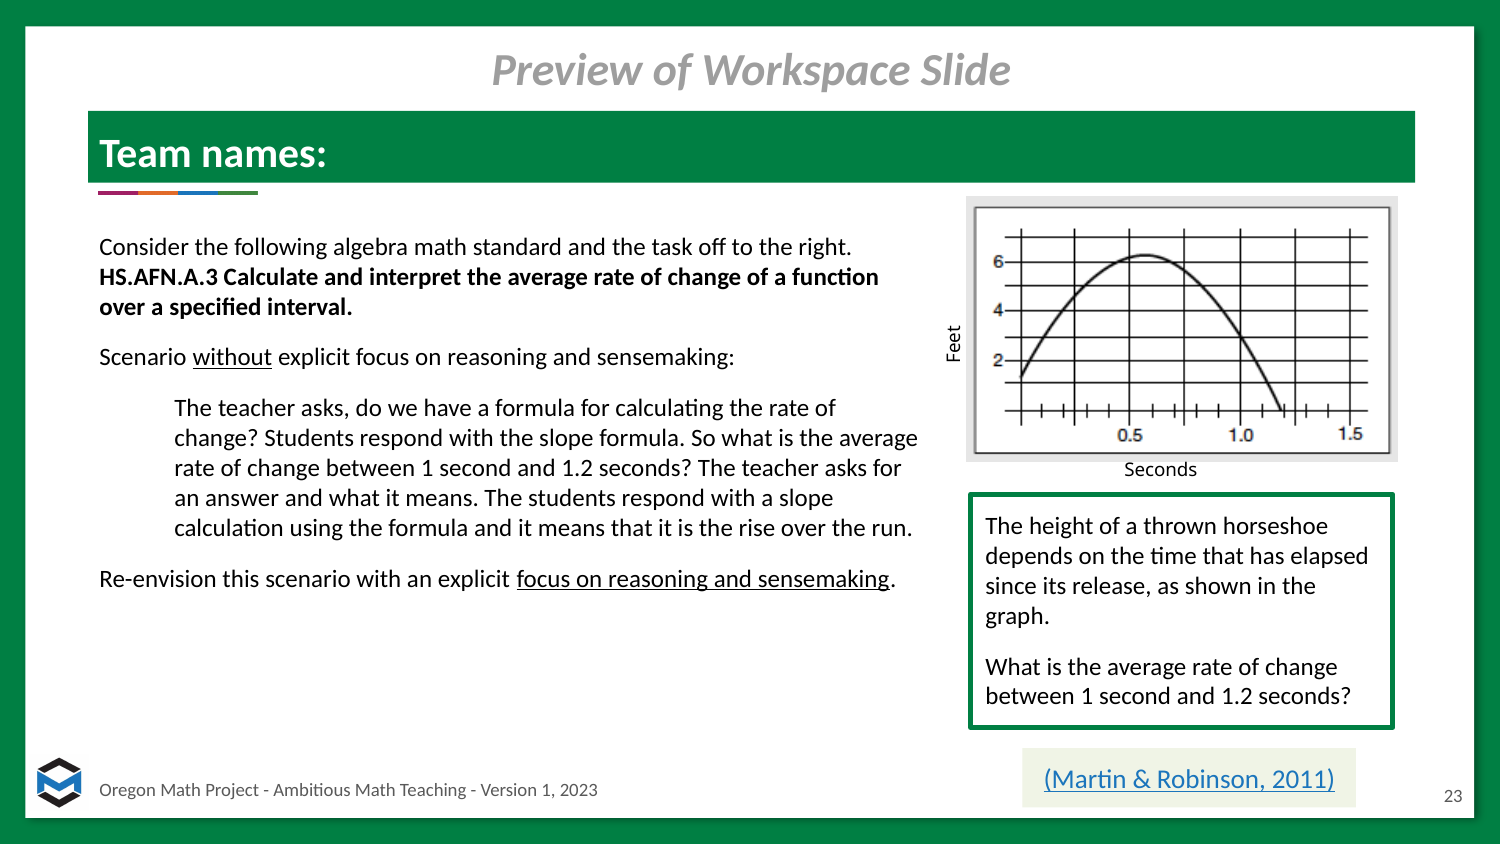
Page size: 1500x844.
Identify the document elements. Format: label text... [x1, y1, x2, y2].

text_box Seconds [1109, 469, 1226, 491]
text_box Preview of Workspace Slide [65, 24, 1438, 110]
picture [98, 191, 258, 195]
text_box The height of a thrown horseshoe depends on the time that has elapsed since its release, as shown in the graph. What is the average rate of change between 1 second and 1.2 seconds? [970, 494, 1393, 728]
list Consider the following algebra math standard and the task off to the right. HS.AFN.A.3 Calculate and interpret the average rate of change of a function over a specified interval. Scenario without explicit focus on reasoning and sensemaking: The teacher asks, do we have a formula for calculating the rate of change? Students respond with the slope formula. So what is the average rate of change between 1 second and 1.2 seconds? The teacher asks for an answer and what it means. The students respond with a slope calculation using the formula and it means that it is the rise over the run. Re-envision this scenario with an explicit focus on reasoning and sensemaking. [88, 224, 932, 731]
slide_number 23 [1381, 772, 1475, 818]
picture [965, 195, 1398, 463]
text_box (Martin & Robinson, 2011) [1022, 748, 1356, 808]
title Team names: [88, 110, 1416, 183]
text_box Feet [930, 291, 960, 379]
picture [29, 754, 89, 811]
